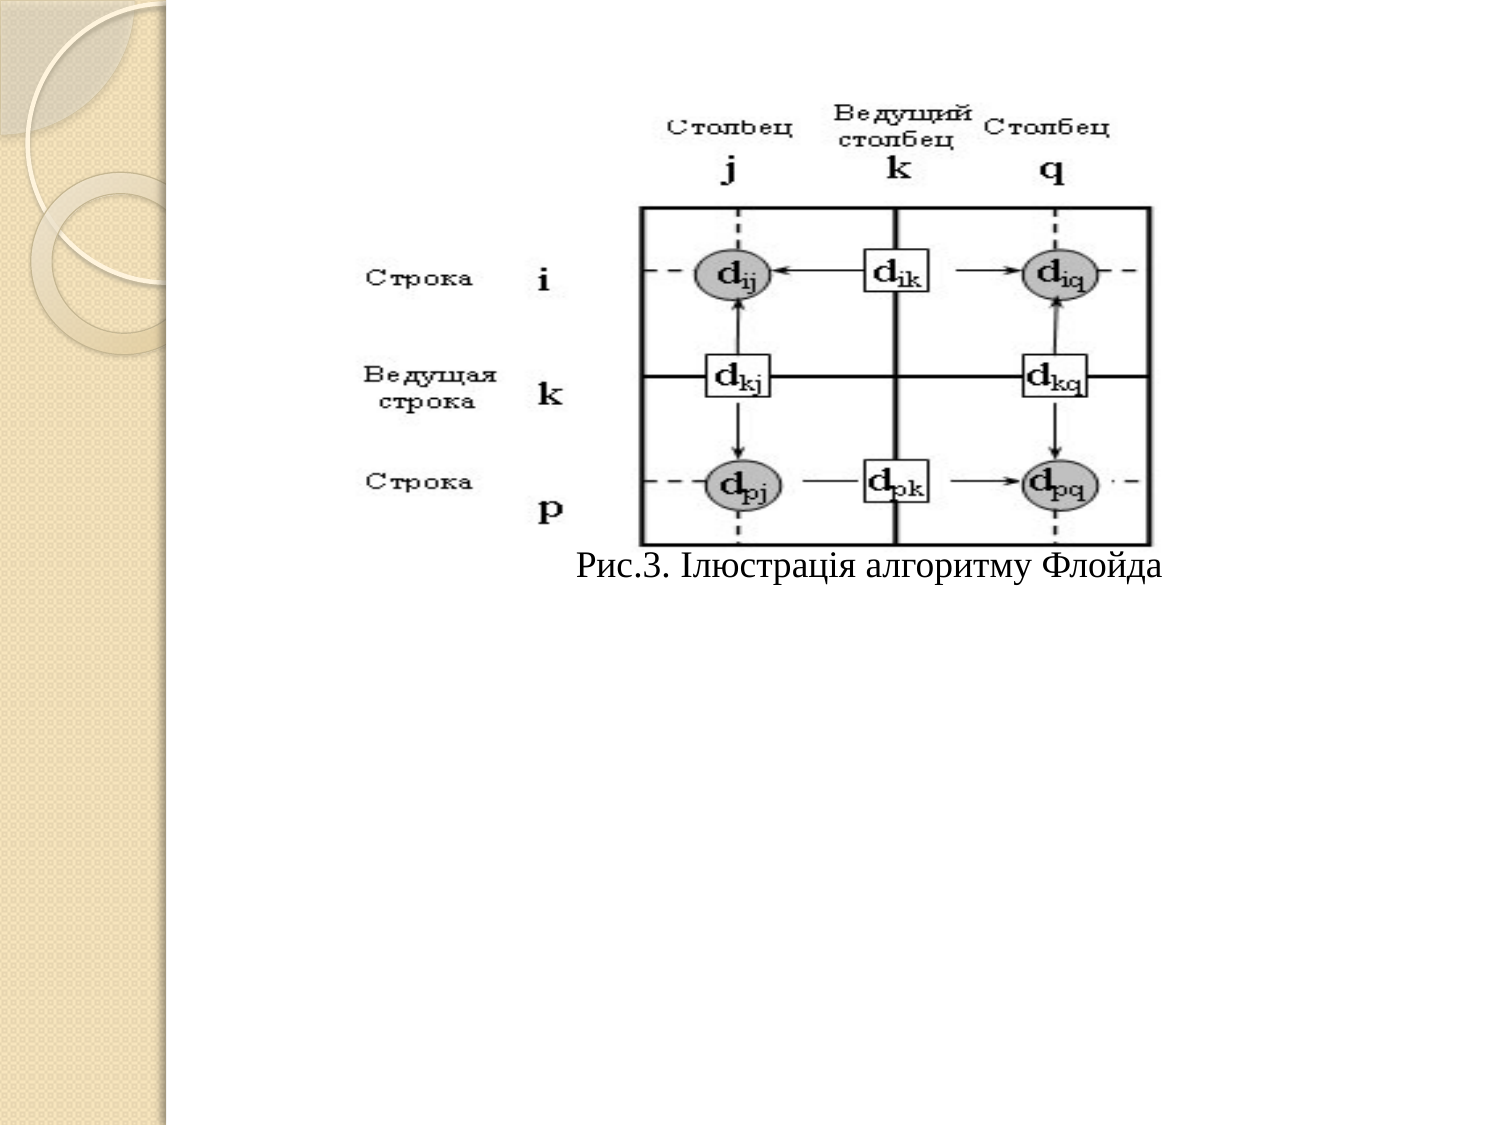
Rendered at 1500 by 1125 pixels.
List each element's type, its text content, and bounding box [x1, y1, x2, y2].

text_box Рис.3. Ілюстрація алгоритму Флойда [561, 532, 1223, 592]
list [336, 89, 1176, 563]
